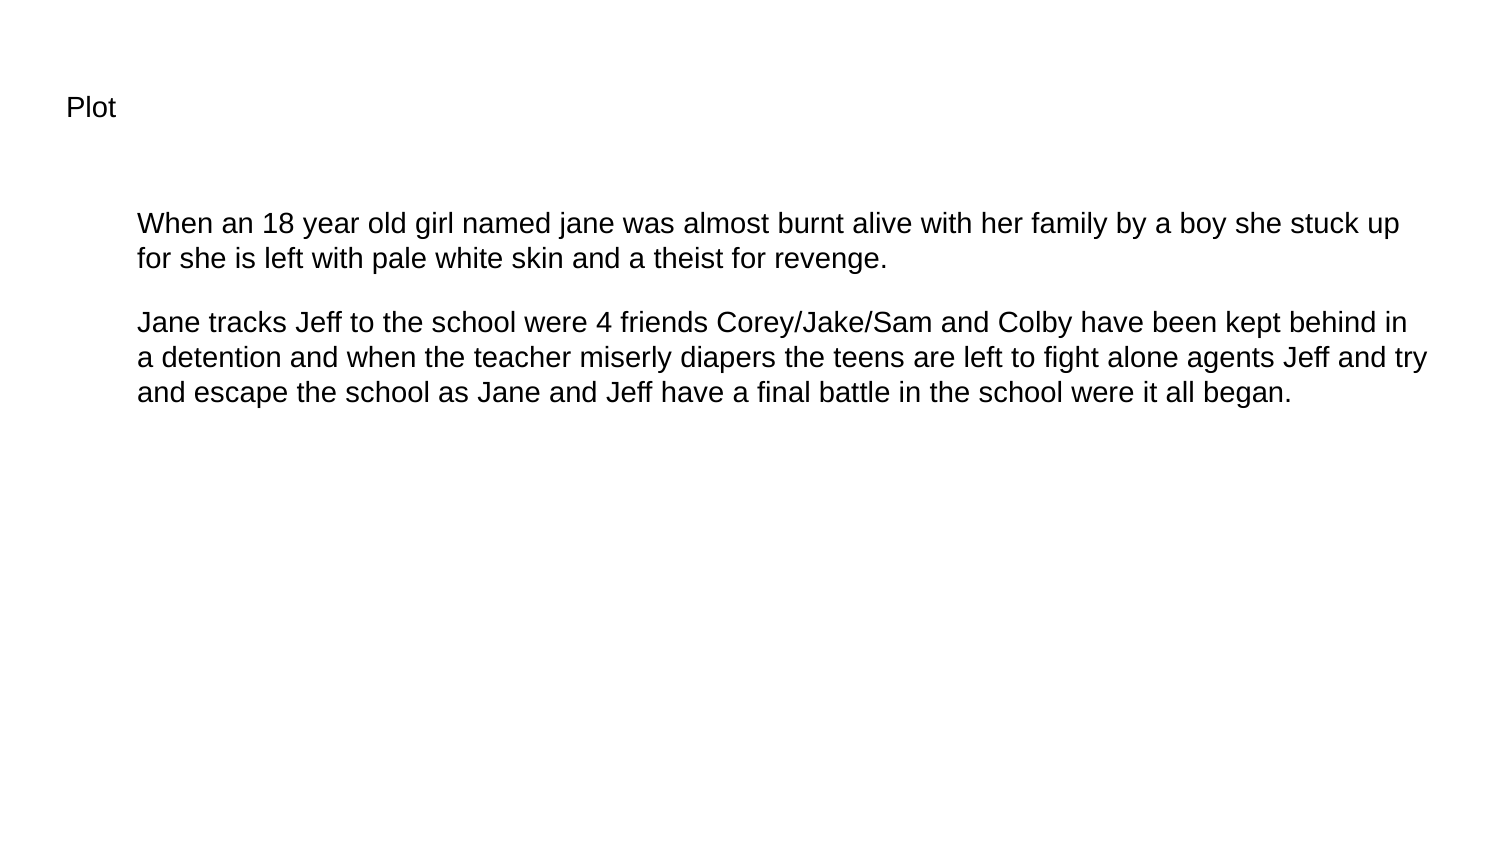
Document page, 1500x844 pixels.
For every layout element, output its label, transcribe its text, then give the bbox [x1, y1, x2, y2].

text_box Plot [51, 72, 1449, 167]
text_box When an 18 year old girl named jane was almost burnt alive with her family by a boy she stuck up for she is left with pale white skin and a theist for revenge. Jane tracks Jeff to the school were 4 friends Corey/Jake/Sam and Colby have been kept behind in a detention and when the teacher miserly diapers the teens are left to fight alone agents Jeff and try and escape the school as Jane and Jeff have a final battle in the school were it all began. [51, 189, 1449, 844]
